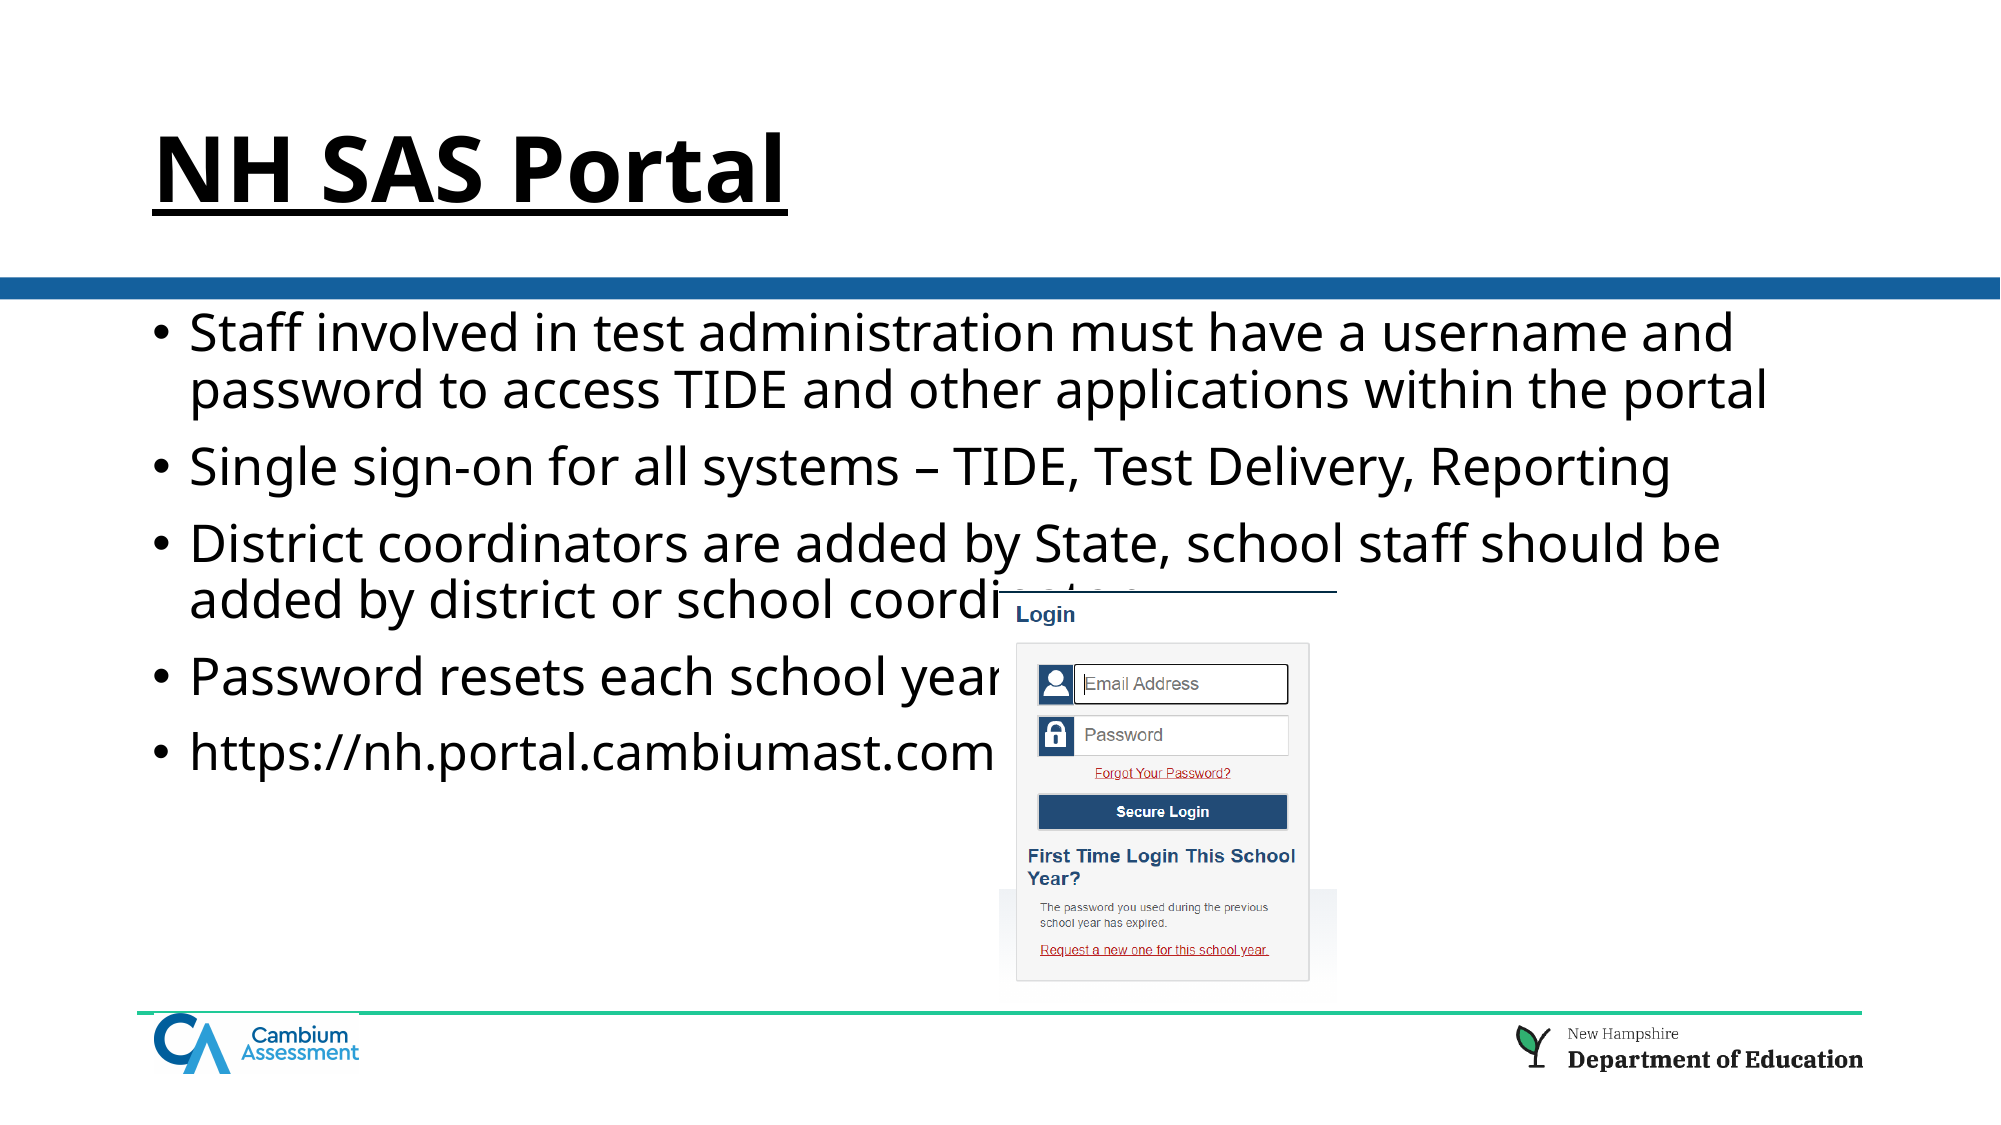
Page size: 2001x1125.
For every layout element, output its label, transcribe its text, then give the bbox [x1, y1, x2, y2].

picture [1516, 1025, 1863, 1072]
picture [154, 1013, 359, 1074]
list Staff involved in test administration must have a username and password to access TIDE and other applications within the portal Single sign-on for all systems – TIDE, Test Delivery, Reporting District coordinators are added by State, school staff should be added by district or school coordinator. Password resets each school year https://nh.portal.cambiumast.com [137, 299, 1863, 1014]
picture [999, 590, 1337, 1003]
title NH SAS Portal [137, 59, 1863, 278]
